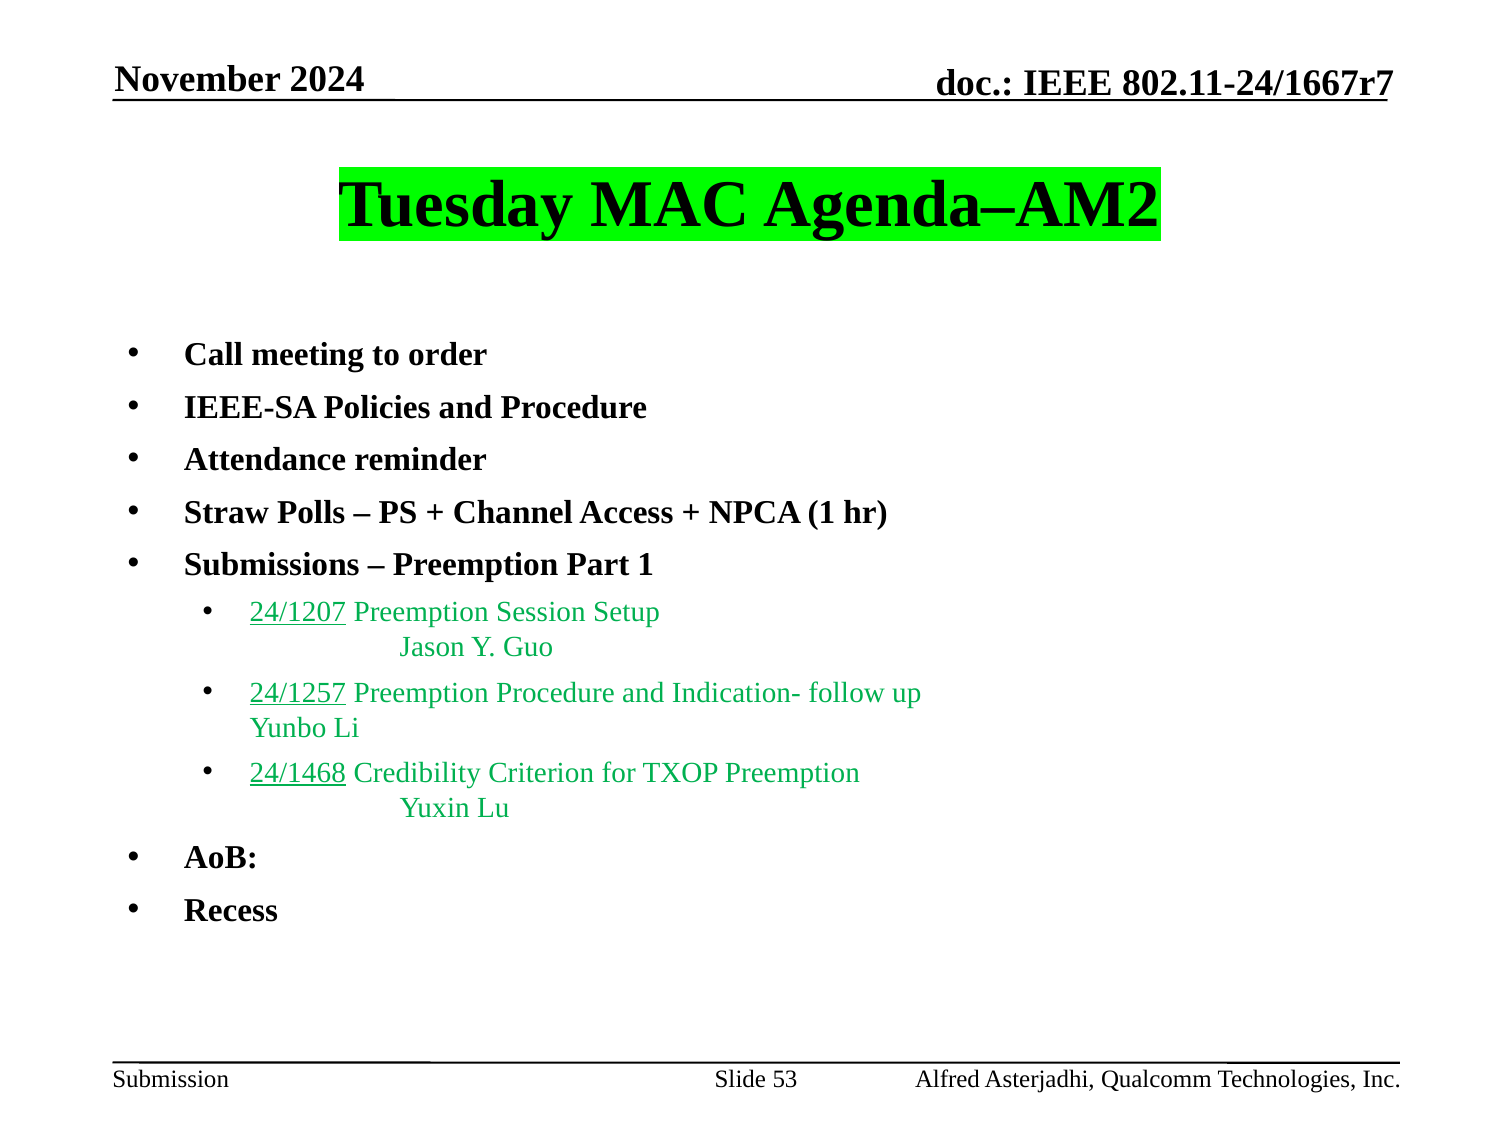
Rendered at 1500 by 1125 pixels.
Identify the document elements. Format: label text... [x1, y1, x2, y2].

list Call meeting to order IEEE-SA Policies and Procedure Attendance reminder Straw Polls – PS + Channel Access + NPCA (1 hr) Submissions – Preemption Part 1 24/1207 Preemption Session Setup Jason Y. Guo 24/1257 Preemption Procedure and Indication- follow up Yunbo Li 24/1468 Credibility Criterion for TXOP Preemption Yuxin Lu AoB: Recess [112, 324, 1388, 1063]
title Tuesday MAC Agenda–AM2 [112, 112, 1388, 288]
slide_number Slide 53 [712, 1061, 800, 1123]
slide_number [114, 54, 423, 100]
footer Alfred Asterjadhi, Qualcomm Technologies, Inc. [878, 1061, 1402, 1093]
